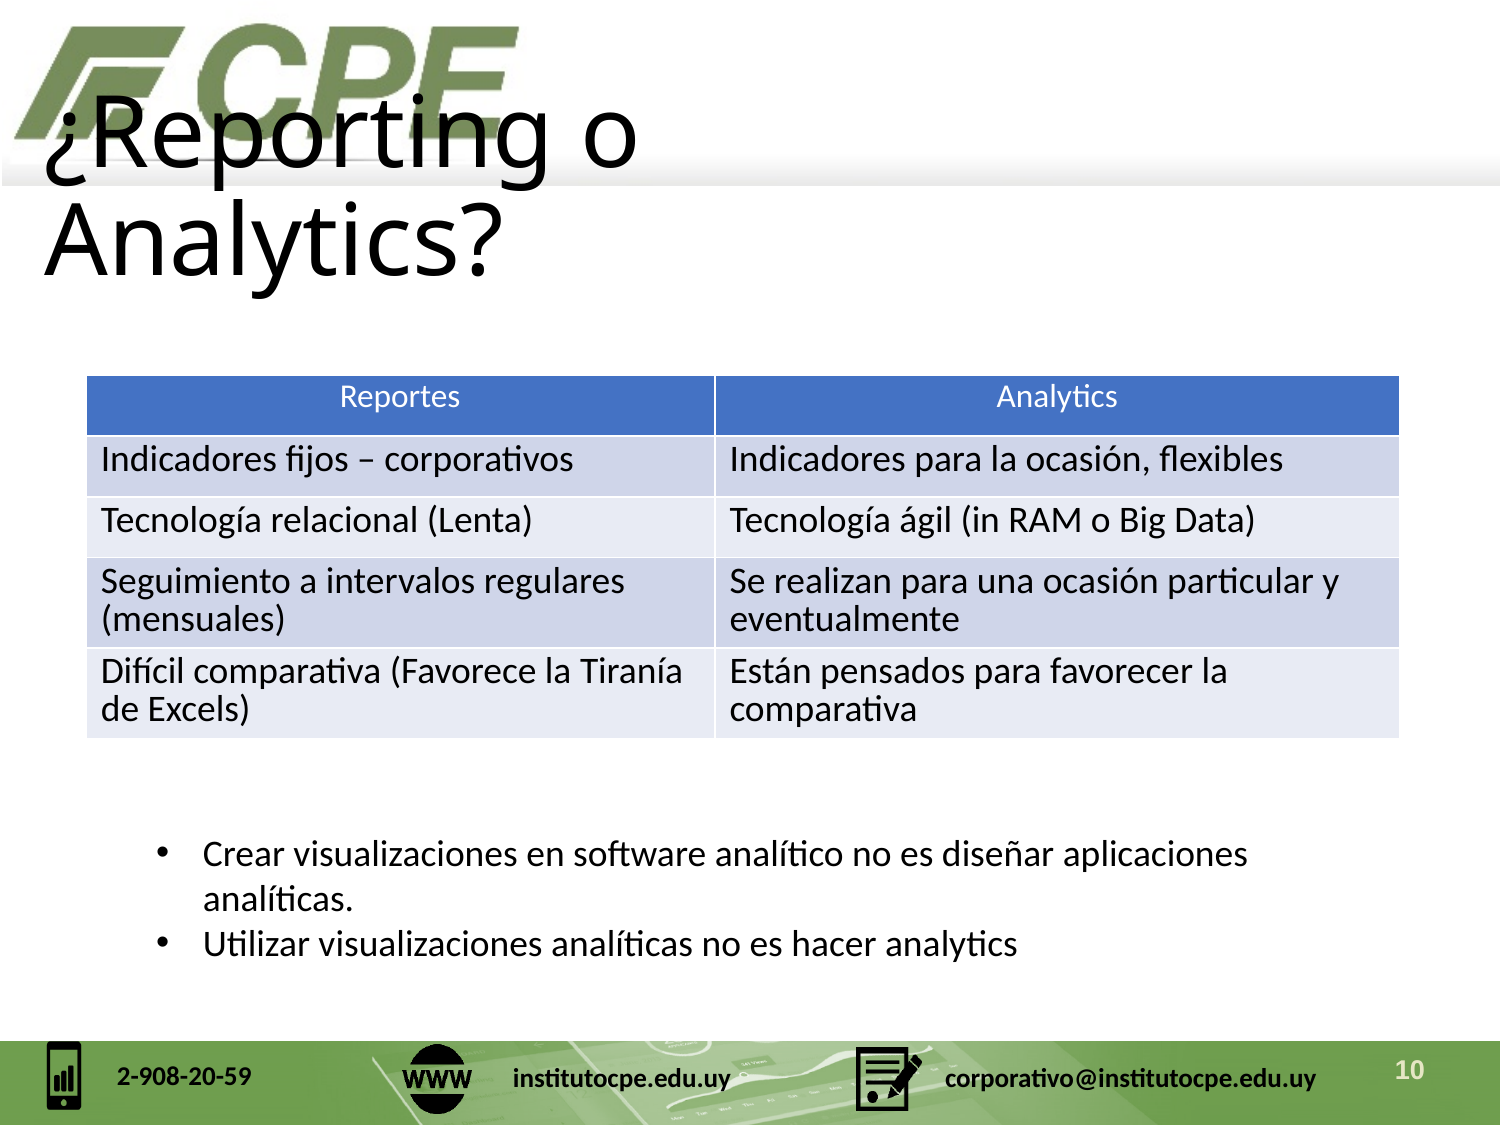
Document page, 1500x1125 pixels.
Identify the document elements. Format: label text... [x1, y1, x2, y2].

picture [856, 1047, 922, 1111]
table_cell Tecnología ágil (in RAM o Big Data) [716, 498, 1399, 557]
table_cell Indicadores para la ocasión, flexibles [716, 437, 1399, 496]
picture [402, 1044, 472, 1114]
table_header Reportes [87, 376, 714, 435]
table_cell Están pensados para favorecer la comparativa [716, 649, 1399, 738]
picture [34, 1041, 93, 1110]
table_cell Difícil comparativa (Favorece la Tiranía de Excels) [87, 649, 714, 738]
text_box Crear visualizaciones en software analítico no es diseñar aplicaciones analíticas. Utilizar visualizaciones analíticas no es hacer analytics [141, 821, 1277, 972]
table_cell Indicadores fijos – corporativos [87, 437, 714, 496]
text_box ¿Reporting o Analytics? [29, 206, 1142, 305]
picture [2, 0, 1500, 186]
table_cell Se realizan para una ocasión particular y eventualmente [716, 558, 1399, 647]
table_cell Tecnología relacional (Lenta) [87, 498, 714, 557]
table_cell Seguimiento a intervalos regulares (mensuales) [87, 558, 714, 647]
table_header Analytics [716, 376, 1399, 435]
